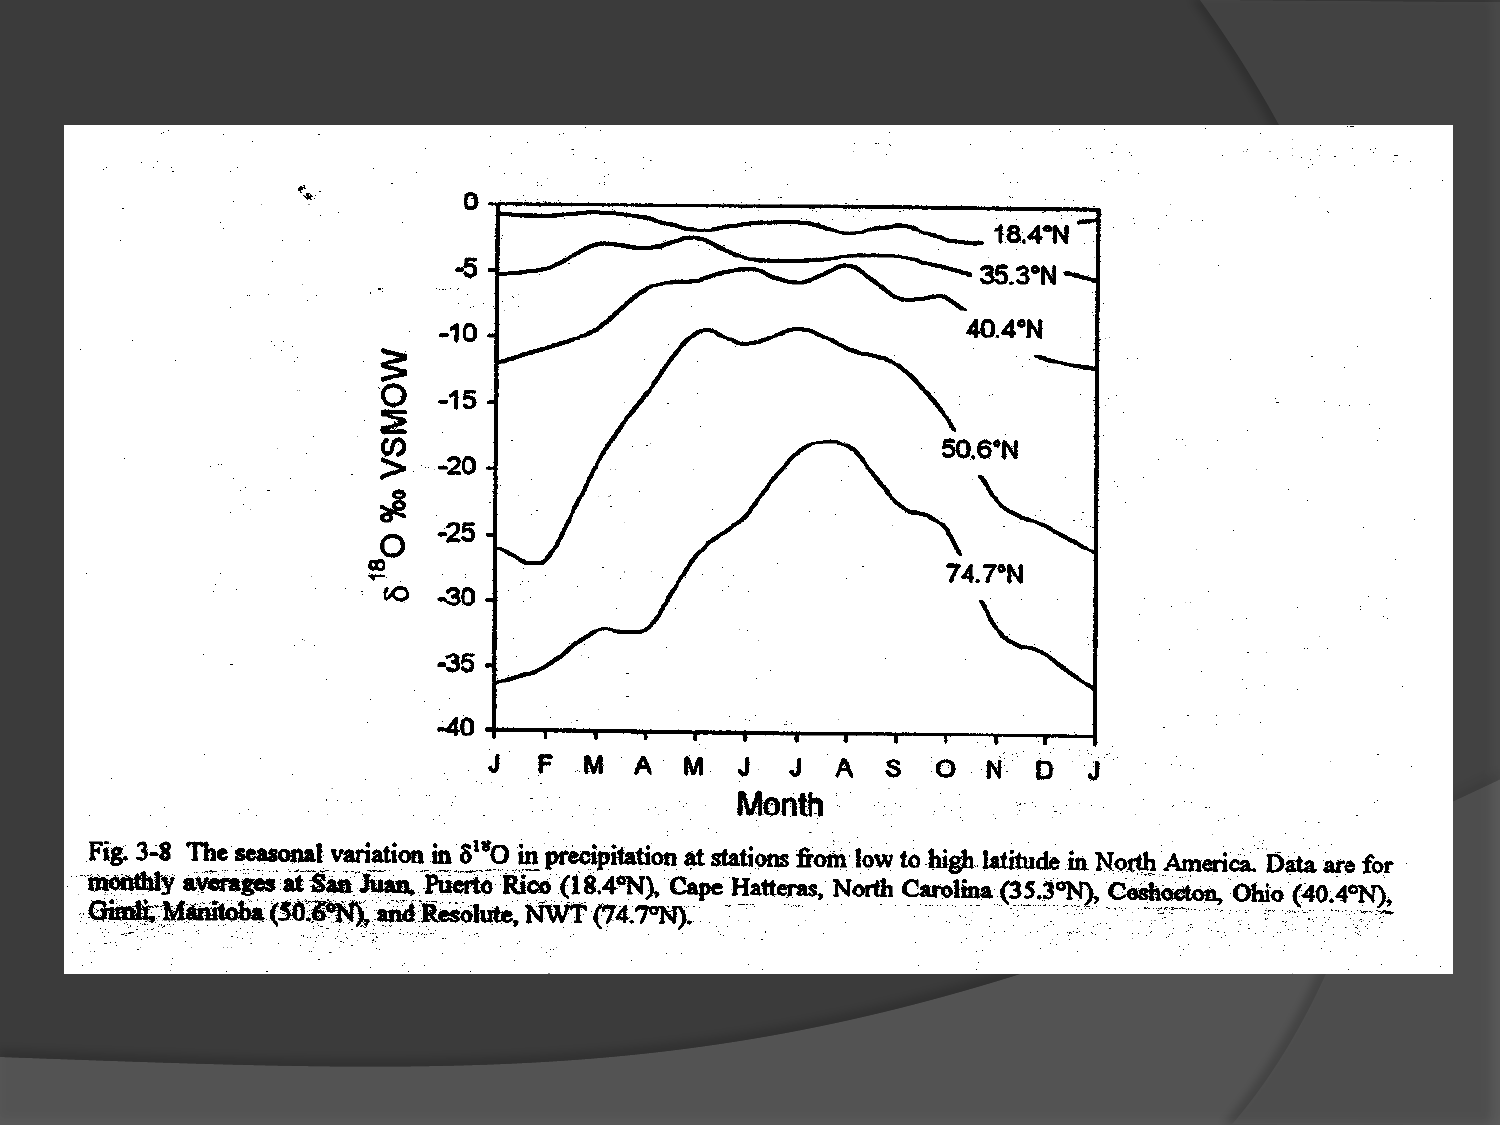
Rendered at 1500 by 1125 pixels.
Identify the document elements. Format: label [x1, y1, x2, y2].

picture [64, 125, 1453, 974]
